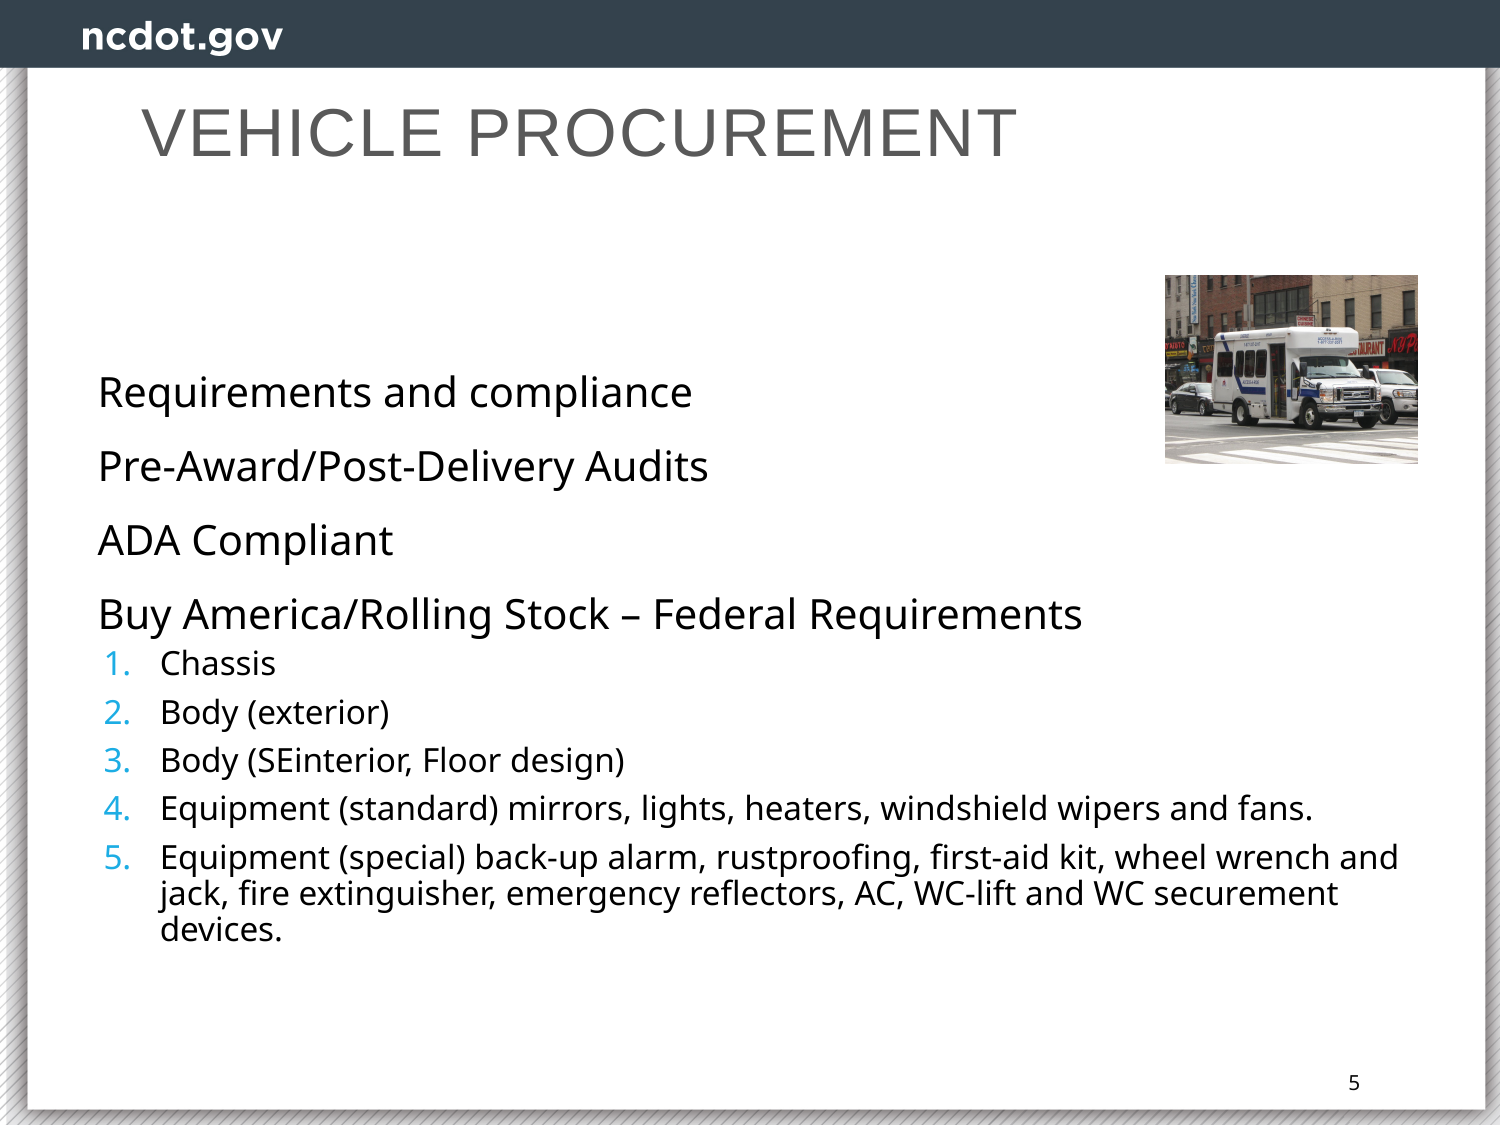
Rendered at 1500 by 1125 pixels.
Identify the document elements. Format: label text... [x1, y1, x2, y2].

list Requirements and compliance Pre-Award/Post-Delivery Audits ADA Compliant Buy America/Rolling Stock – Federal Requirements Chassis Body (exterior) Body (SEinterior, Floor design) Equipment (standard) mirrors, lights, heaters, windshield wipers and fans. Equipment (special) back-up alarm, rustproofing, first-aid kit, wheel wrench and jack, fire extinguisher, emergency reflectors, AC, WC-lift and WC securement devices. [75, 284, 1425, 1027]
slide_number 5 [1333, 1061, 1454, 1107]
picture [0, 0, 1500, 1124]
title VEHICLE PROCUREMENT [126, 96, 1322, 178]
